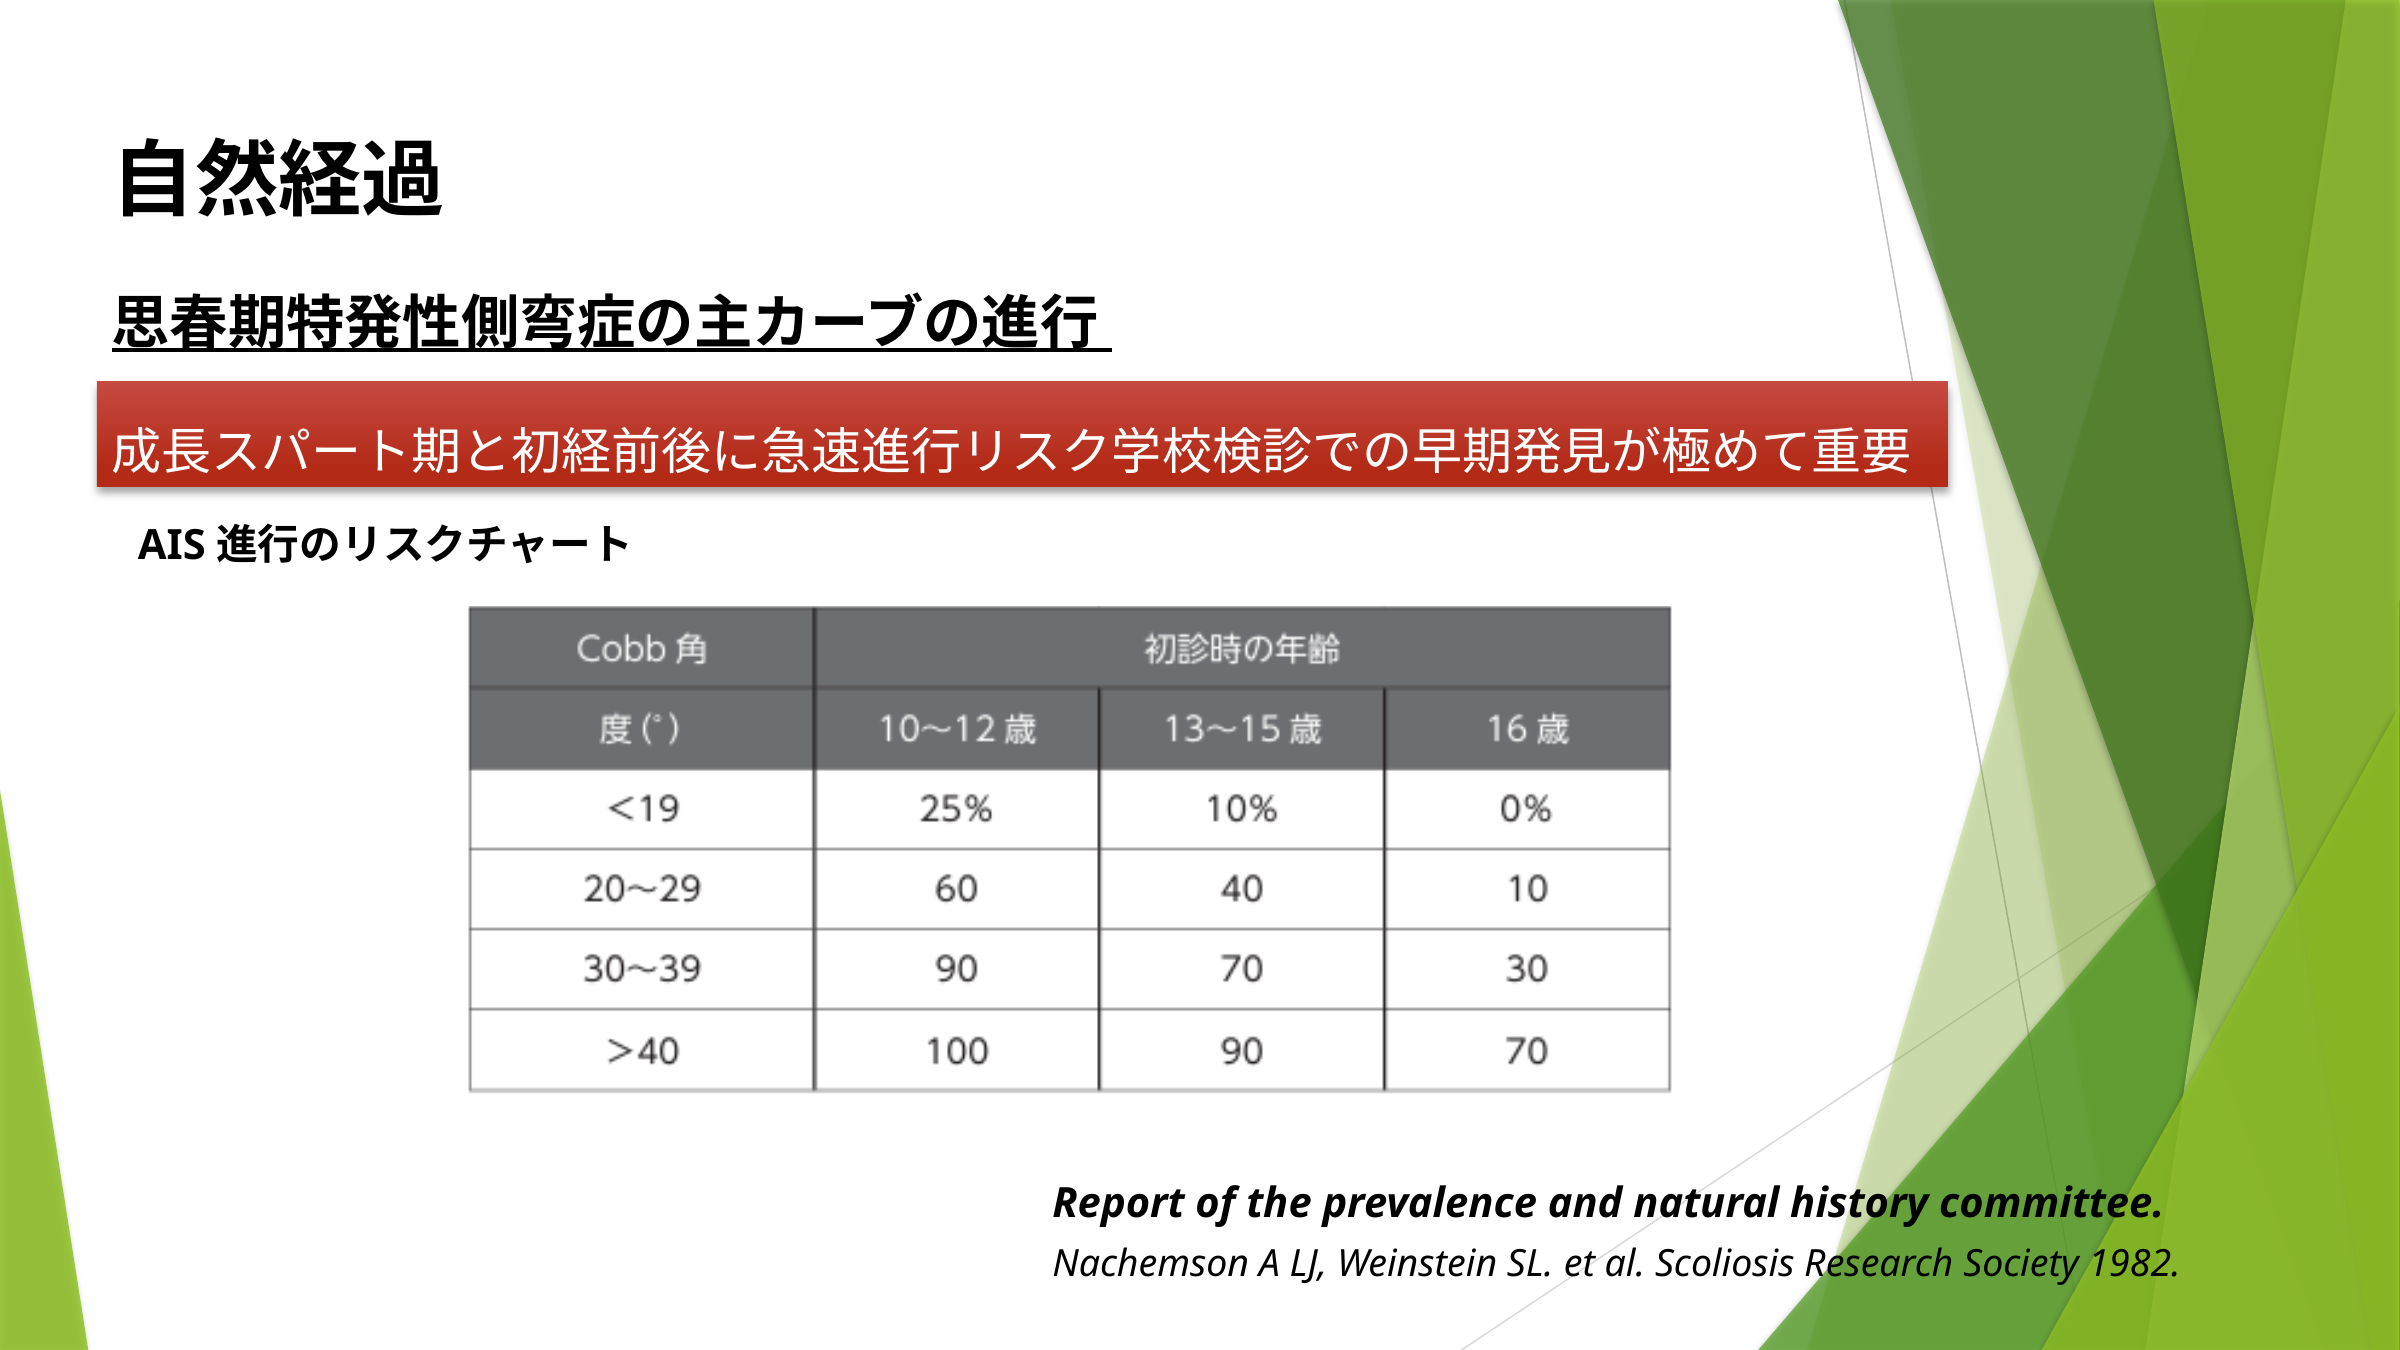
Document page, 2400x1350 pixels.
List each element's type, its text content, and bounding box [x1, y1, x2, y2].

text_box AIS進行のリスクチャート [123, 510, 652, 575]
text_box Report of the prevalence and natural history committee. [1037, 1168, 2238, 1231]
text_box 自然経過 [96, 119, 1437, 234]
text_box 成⻑スパート期と初経前後に急速進⾏リスク学校検診での早期発⾒が極めて重要 [96, 381, 1948, 487]
text_box 思春期特発性側弯症の主カーブの進行 [96, 277, 1437, 363]
picture [459, 606, 1675, 1096]
text_box Nachemson A LJ, Weinstein SL. et al. Scoliosis Research Society 1982. [1037, 1231, 2363, 1292]
